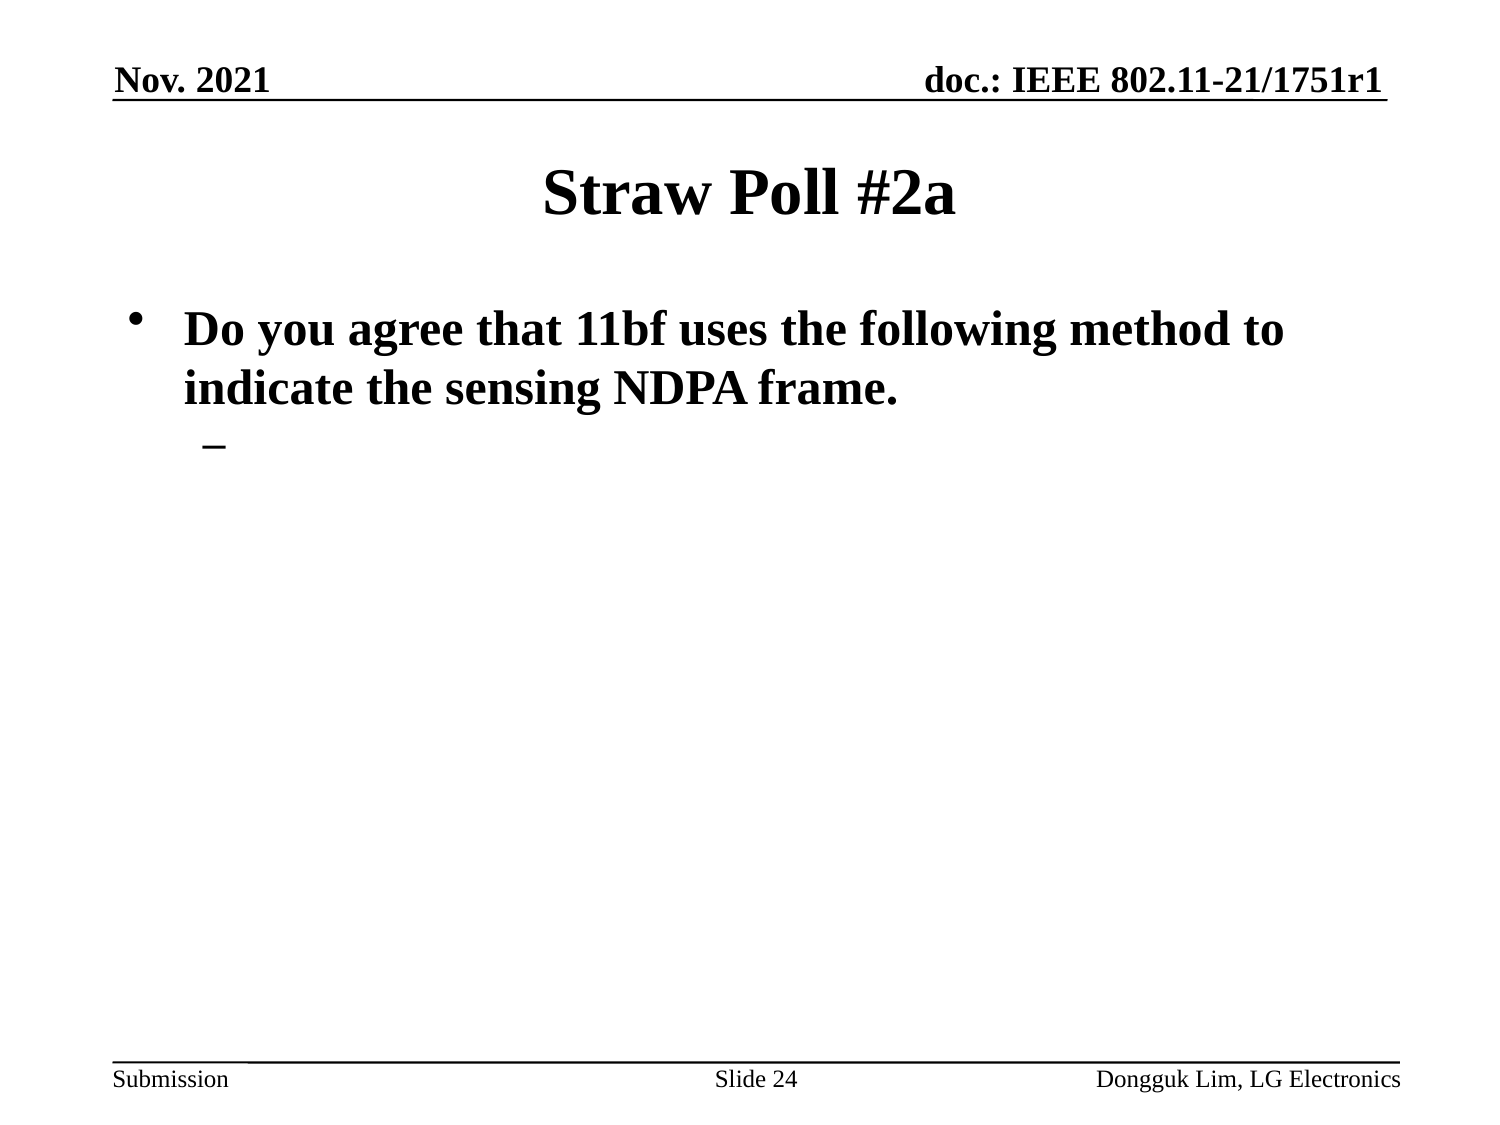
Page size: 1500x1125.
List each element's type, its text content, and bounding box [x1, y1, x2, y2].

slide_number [114, 8, 273, 101]
footer Dongguk Lim, LG Electronics [1092, 1061, 1402, 1093]
title Straw Poll #2a [112, 112, 1388, 263]
slide_number Slide 24 [712, 1061, 800, 1093]
list Do you agree that 11bf uses the following method to indicate the sensing NDPA frame. [112, 287, 1388, 1000]
